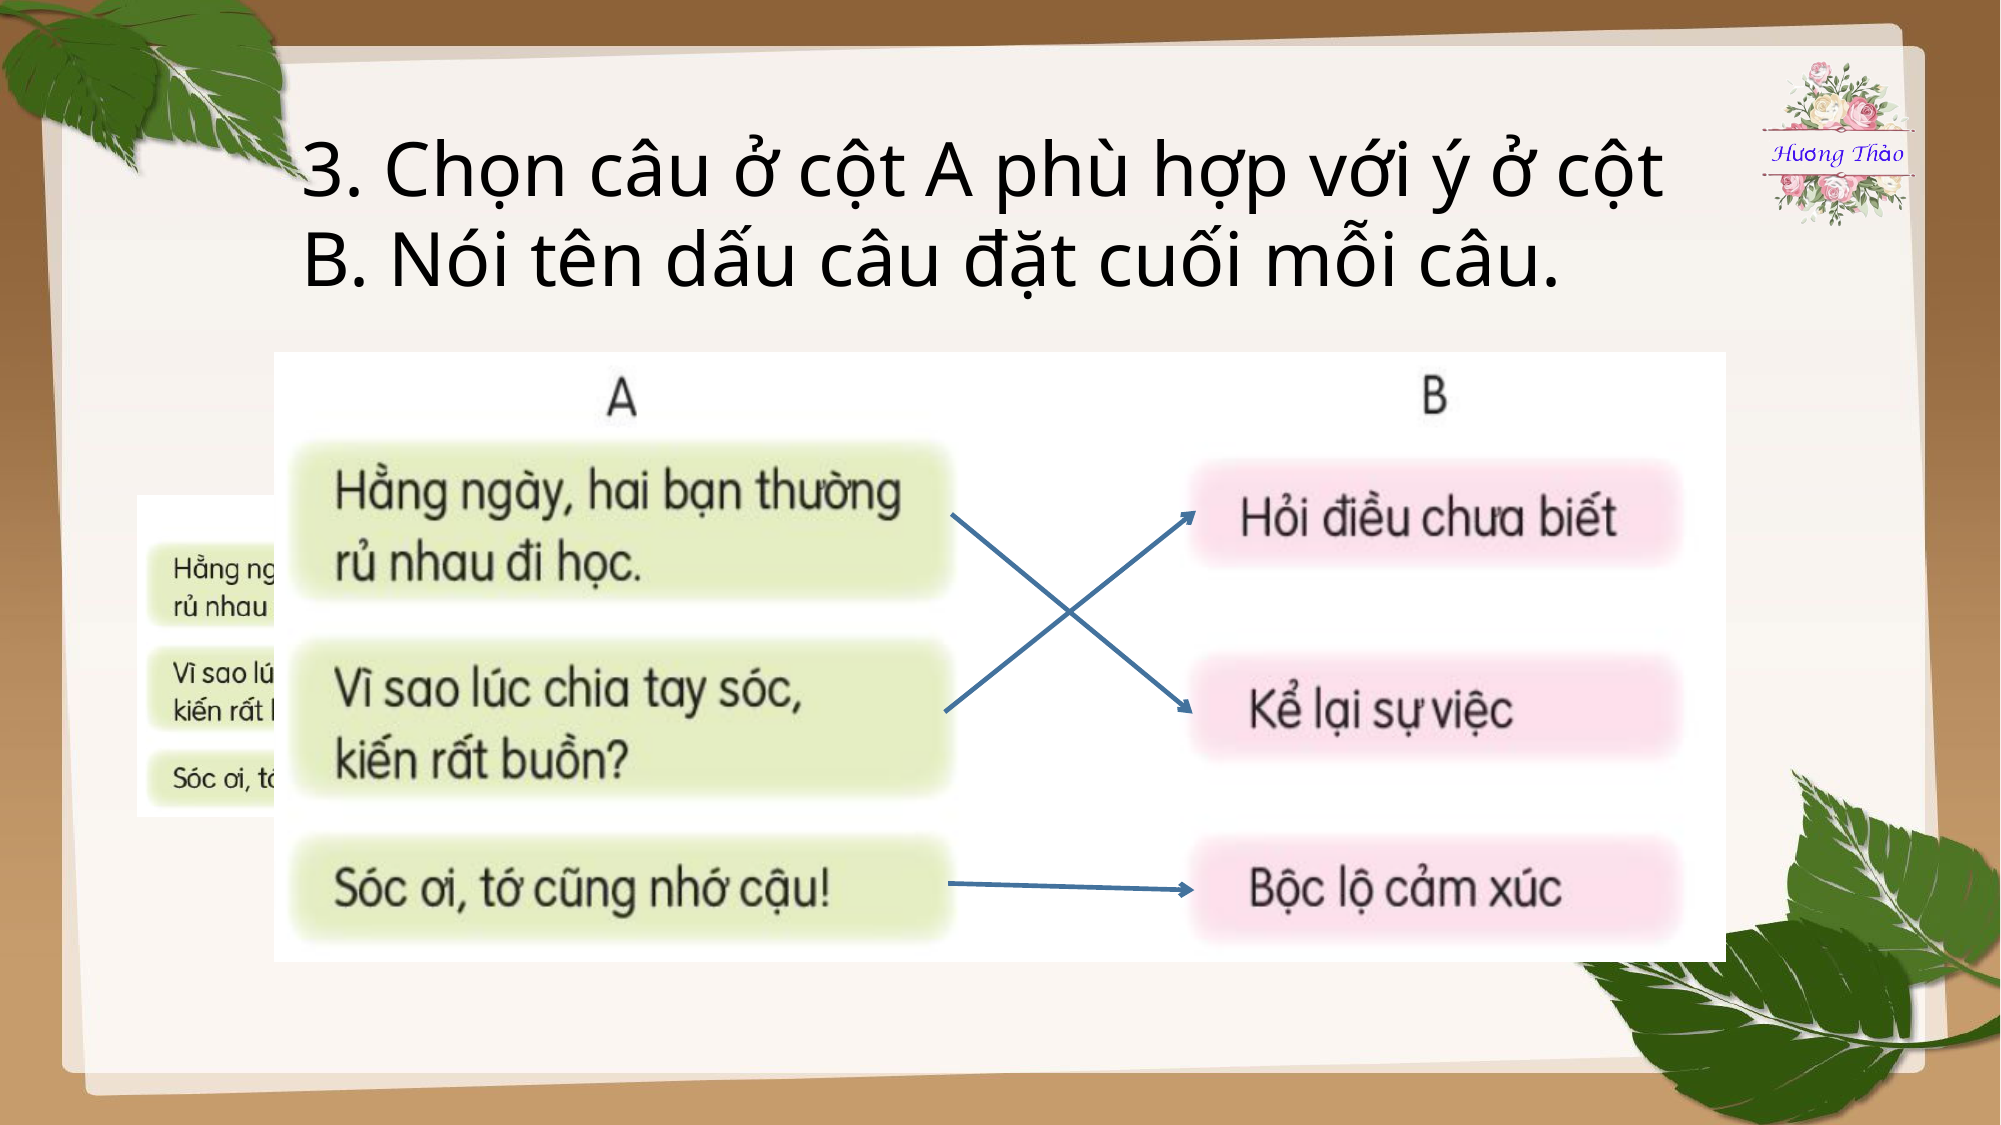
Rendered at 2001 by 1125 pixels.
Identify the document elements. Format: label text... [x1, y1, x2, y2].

picture [0, 0, 2001, 1125]
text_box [944, 510, 1197, 713]
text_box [948, 883, 1195, 891]
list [137, 495, 274, 818]
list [1725, 38, 1951, 264]
text_box 3. Chọn câu ở cột A phù hợp với ý ở cột B. Nói tên dấu câu đặt cuối mỗi câu. [286, 114, 1730, 310]
